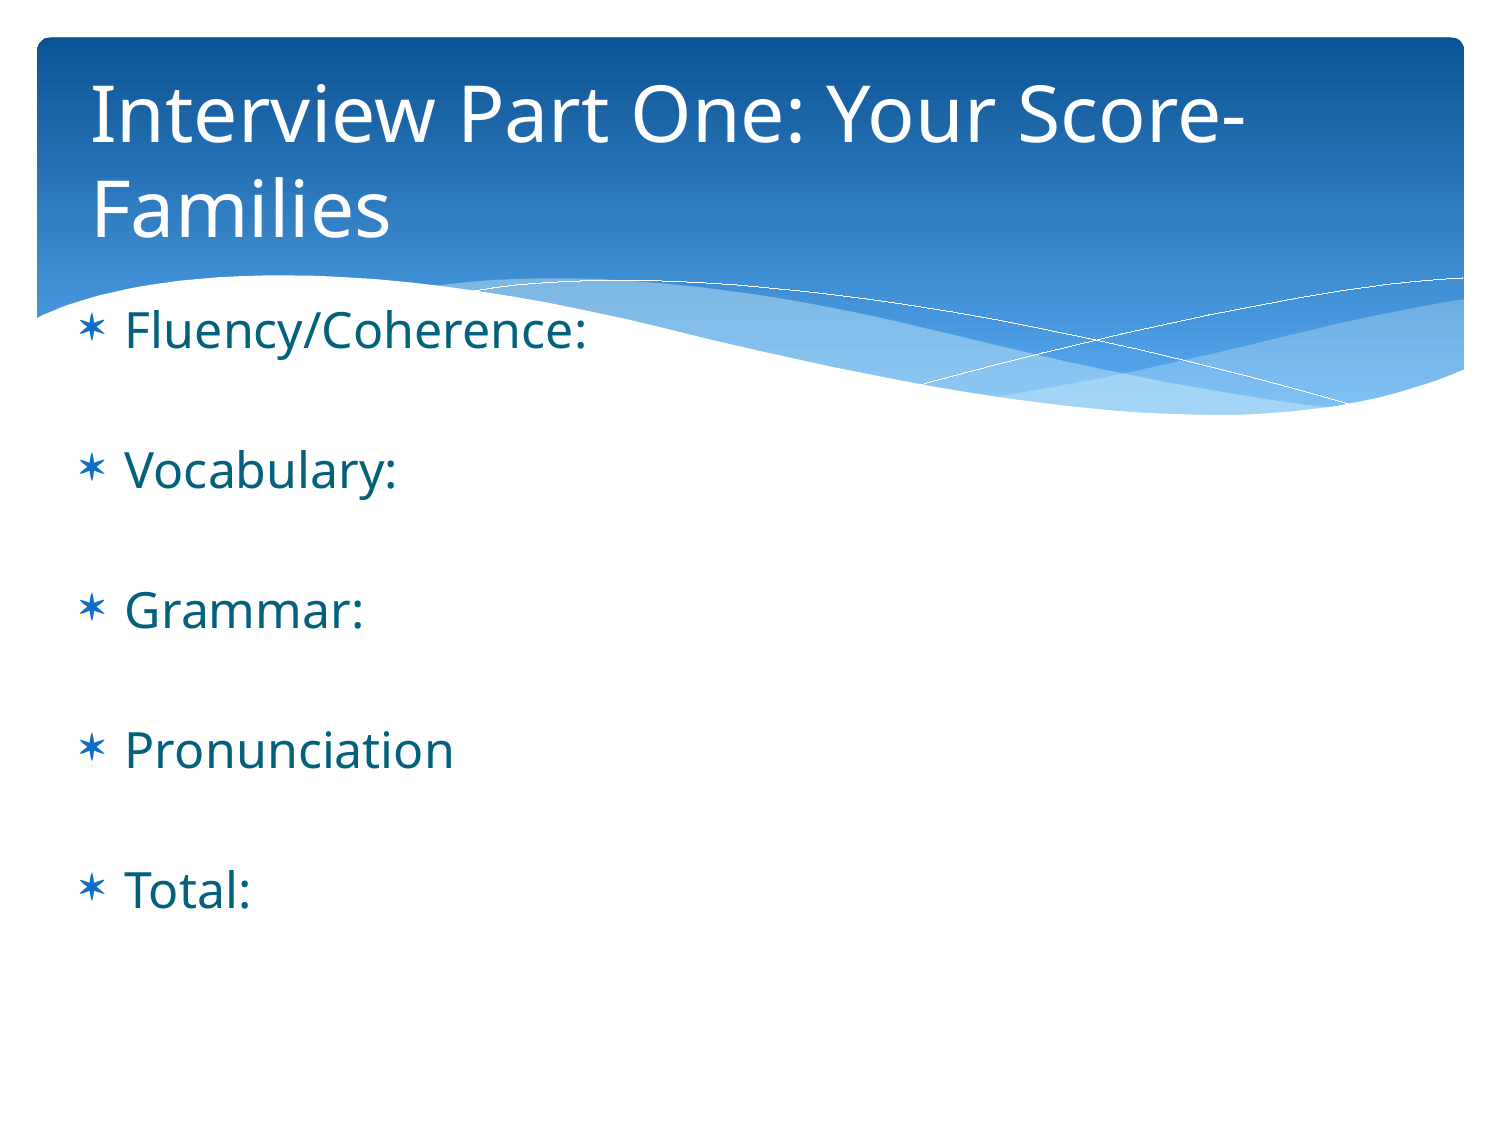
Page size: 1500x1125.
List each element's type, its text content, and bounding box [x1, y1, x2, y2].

title Interview Part One: Your Score-Families [75, 55, 1425, 261]
list Fluency/Coherence: Vocabulary: Grammar: Pronunciation Total: [64, 290, 1424, 1047]
